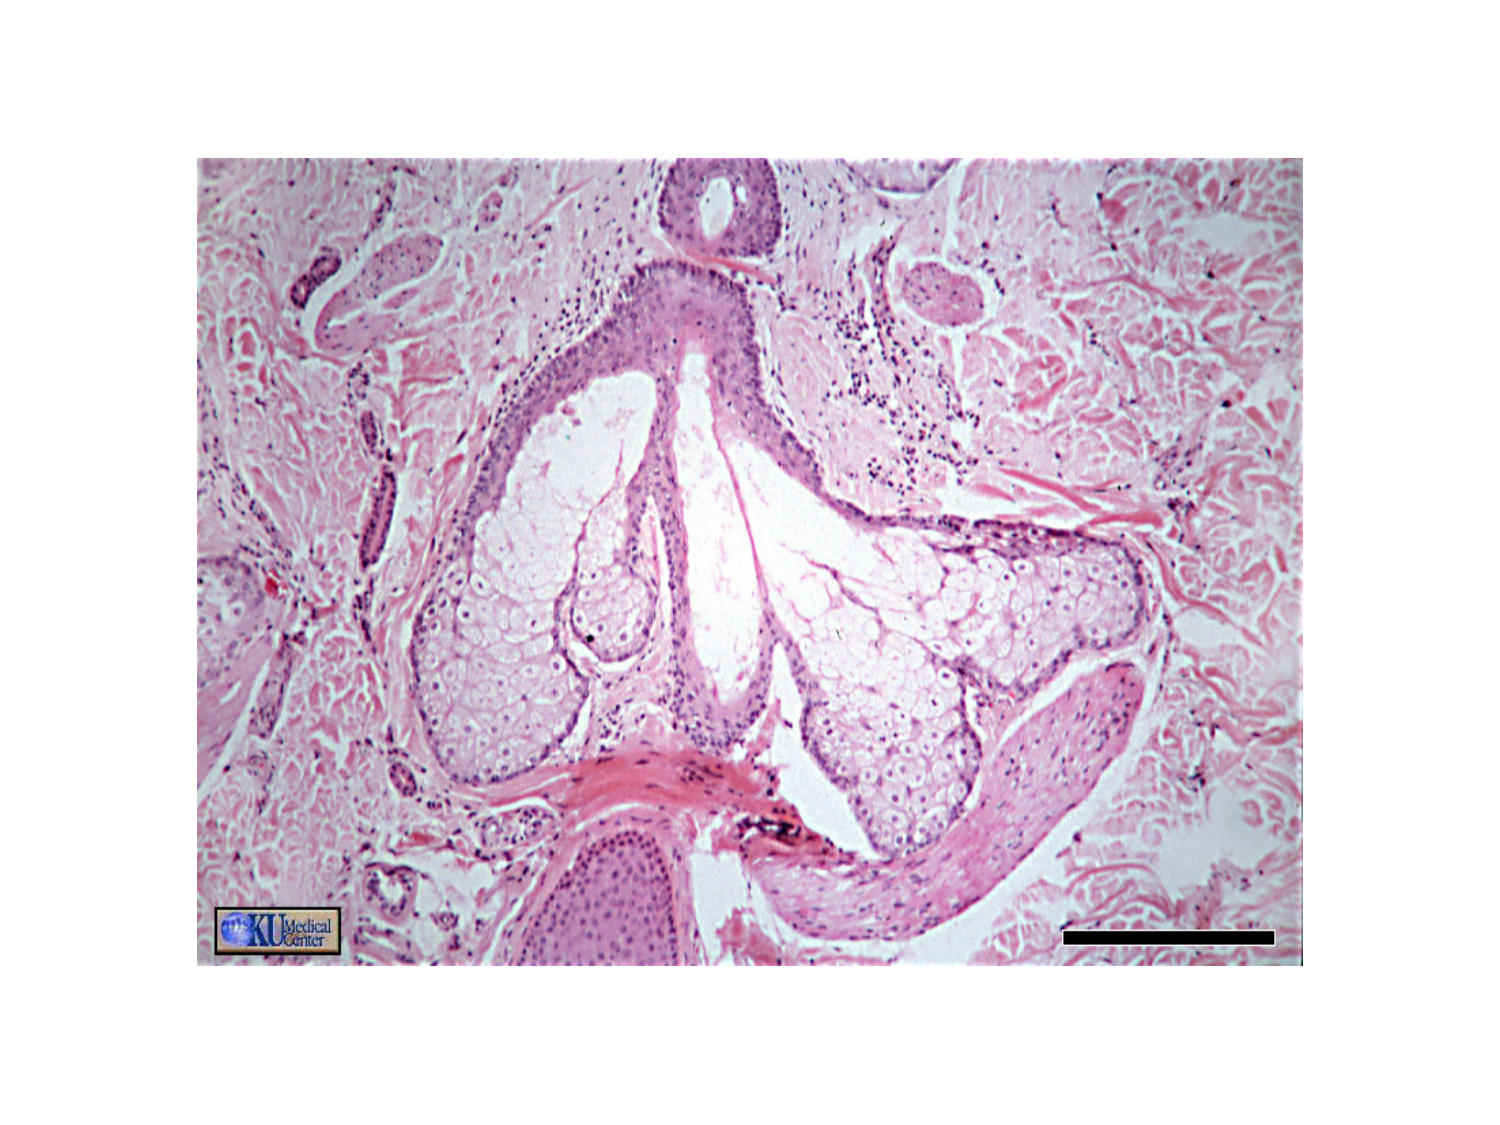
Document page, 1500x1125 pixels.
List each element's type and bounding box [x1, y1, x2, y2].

picture [197, 158, 1303, 967]
